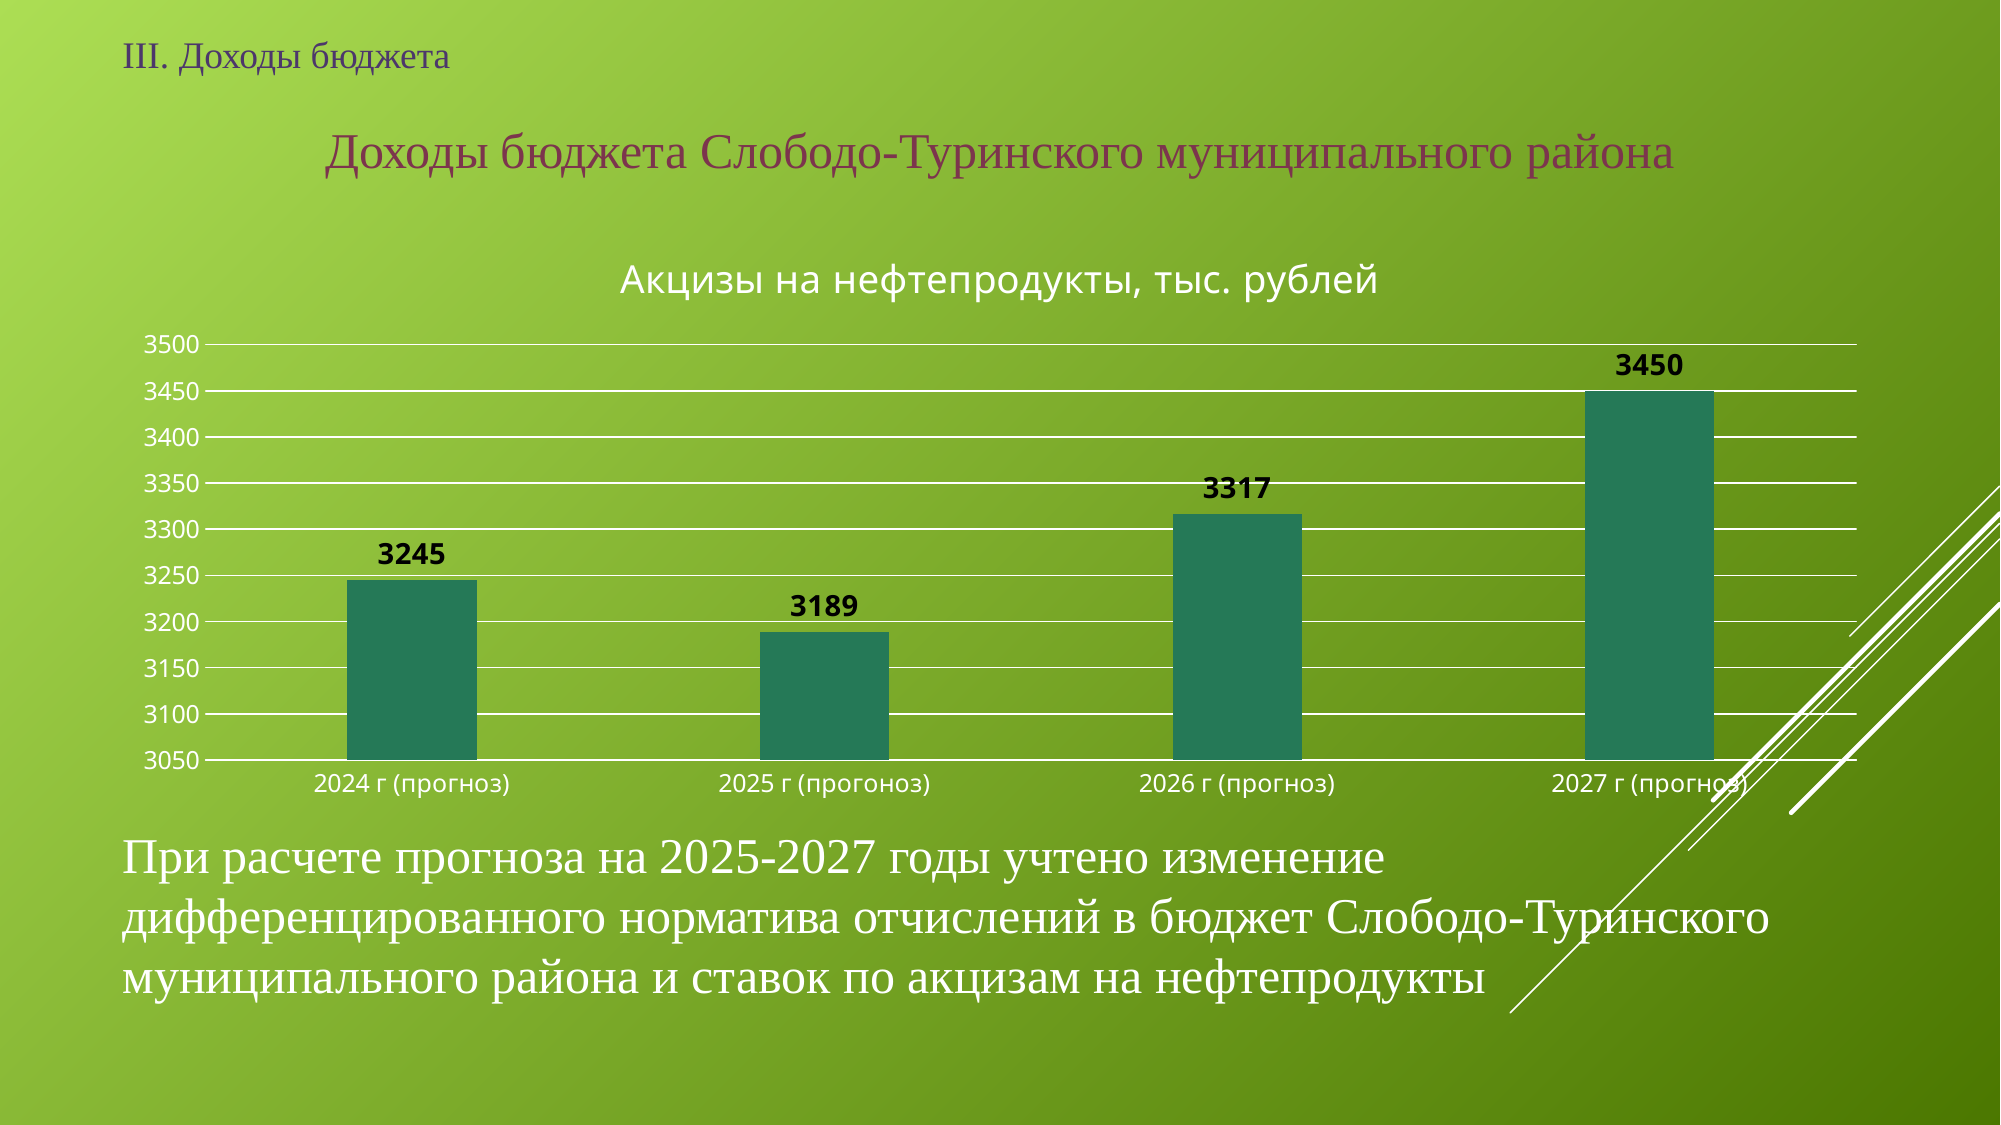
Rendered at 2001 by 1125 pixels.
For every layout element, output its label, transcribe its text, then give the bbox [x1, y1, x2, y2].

chart [107, 219, 1893, 813]
text_box Доходы бюджета Слободо-Туринского муниципального района [107, 110, 1892, 186]
text_box III. Доходы бюджета [107, 28, 1892, 78]
text_box При расчете прогноза на 2025-2027 годы учтено изменение дифференцированного норматива отчислений в бюджет Слободо-Туринского муниципального района и ставок по акцизам на нефтепродукты [107, 822, 1892, 1014]
